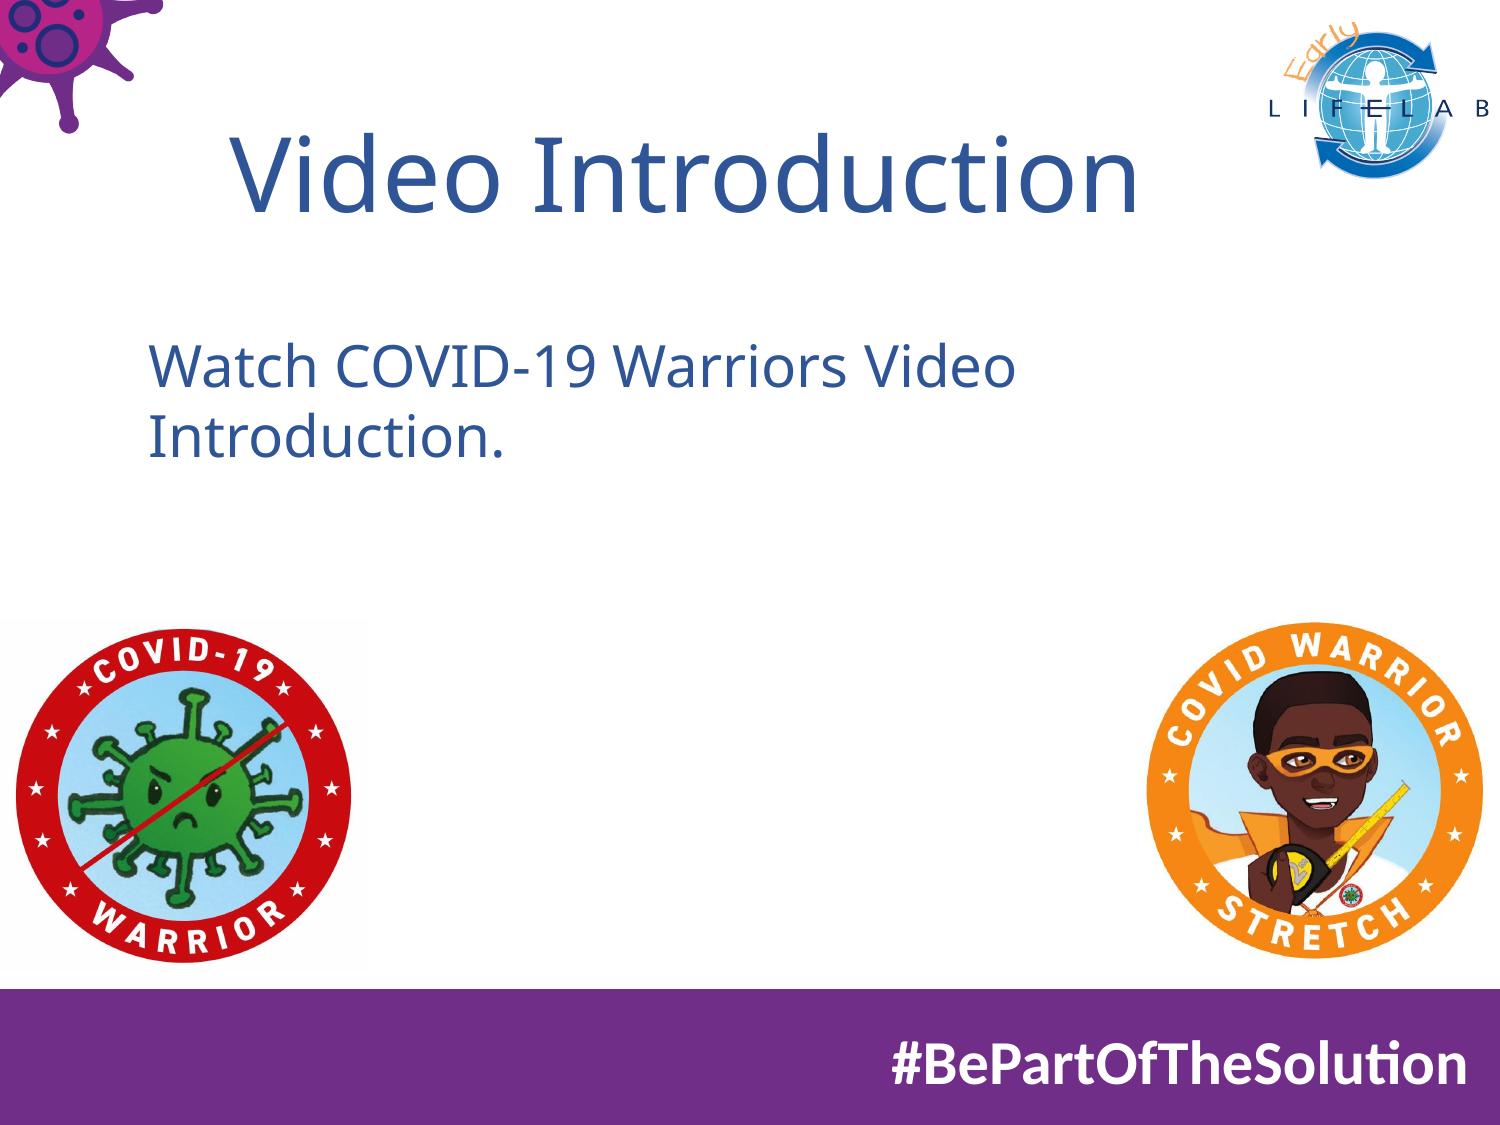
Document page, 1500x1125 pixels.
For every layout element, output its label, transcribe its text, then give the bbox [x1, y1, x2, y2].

text_box Watch COVID-19 Warriors Video Introduction. [133, 313, 1368, 484]
picture [0, 0, 197, 165]
text_box Video Introduction [134, 107, 1240, 252]
picture [1144, 619, 1488, 963]
picture [0, 619, 371, 971]
picture [1252, 19, 1500, 194]
